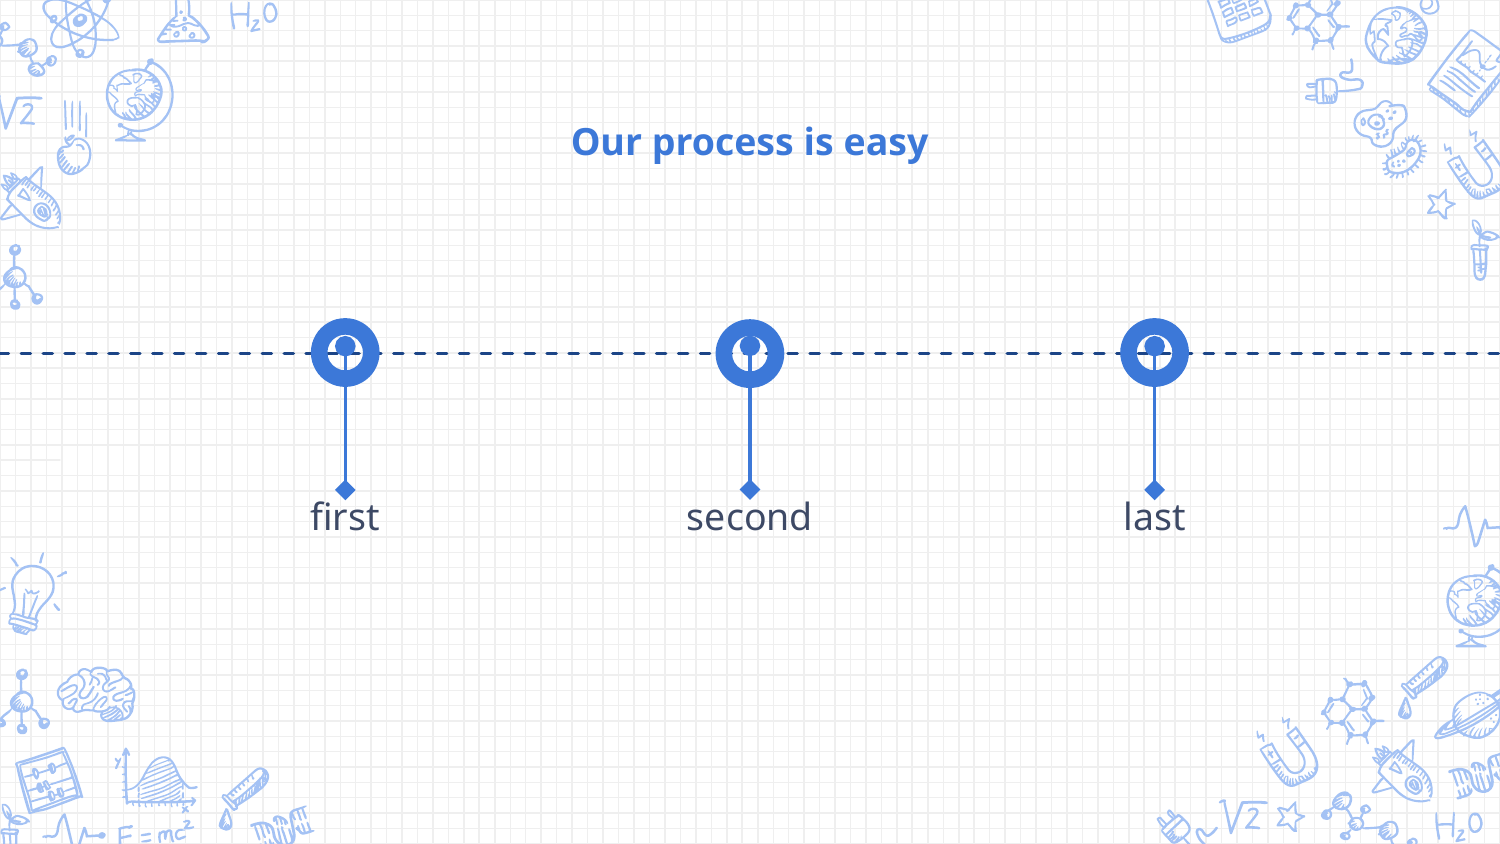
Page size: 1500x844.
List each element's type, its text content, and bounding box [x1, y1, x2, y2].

text_box [716, 363, 745, 388]
text_box [754, 363, 783, 388]
text_box [1120, 318, 1189, 353]
text_box [1159, 363, 1188, 387]
text_box last [1052, 480, 1257, 549]
text_box second [647, 480, 853, 549]
text_box [312, 363, 340, 387]
text_box first [242, 480, 448, 549]
text_box [349, 363, 378, 387]
text_box [1121, 363, 1150, 387]
text_box [310, 318, 380, 353]
text_box [715, 319, 785, 353]
title Our process is easy [246, 36, 1254, 178]
